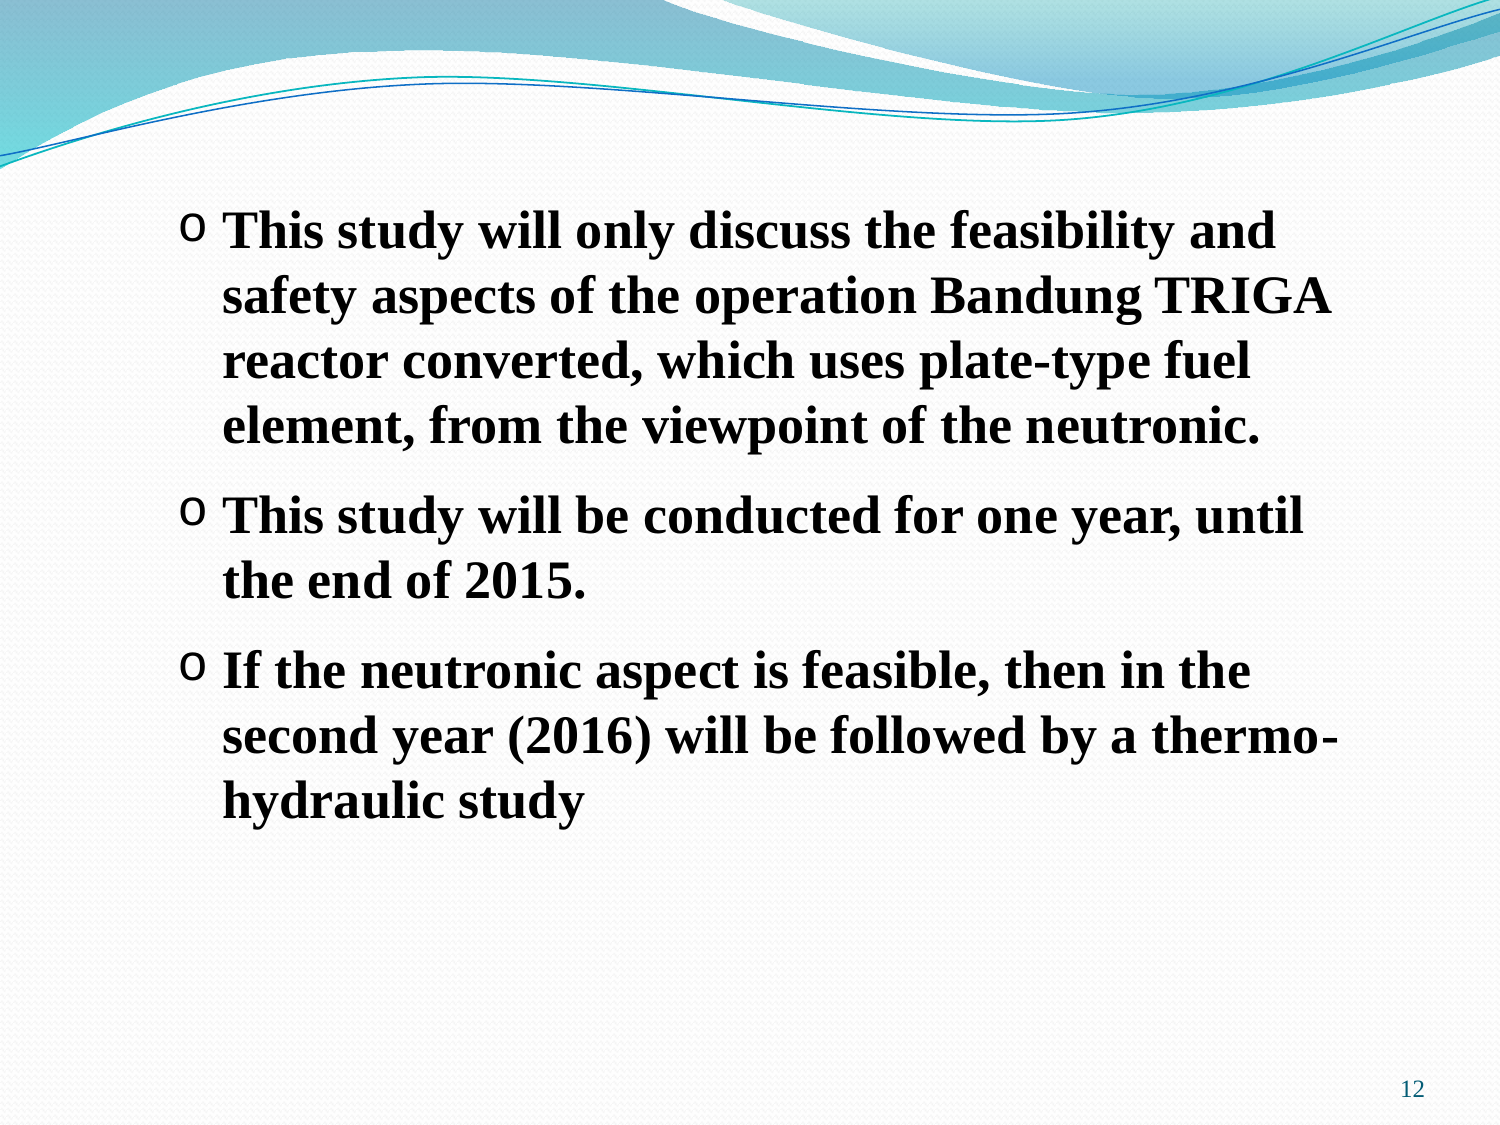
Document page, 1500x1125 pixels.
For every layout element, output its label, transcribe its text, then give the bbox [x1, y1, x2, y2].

slide_number 12 [1299, 1042, 1425, 1103]
list This study will only discuss the feasibility and safety aspects of the operation Bandung TRIGA reactor converted, which uses plate-type fuel element, from the viewpoint of the neutronic. This study will be conducted for one year, until the end of 2015. If the neutronic aspect is feasible, then in the second year (2016) will be followed by a thermo-hydraulic study [162, 187, 1388, 963]
